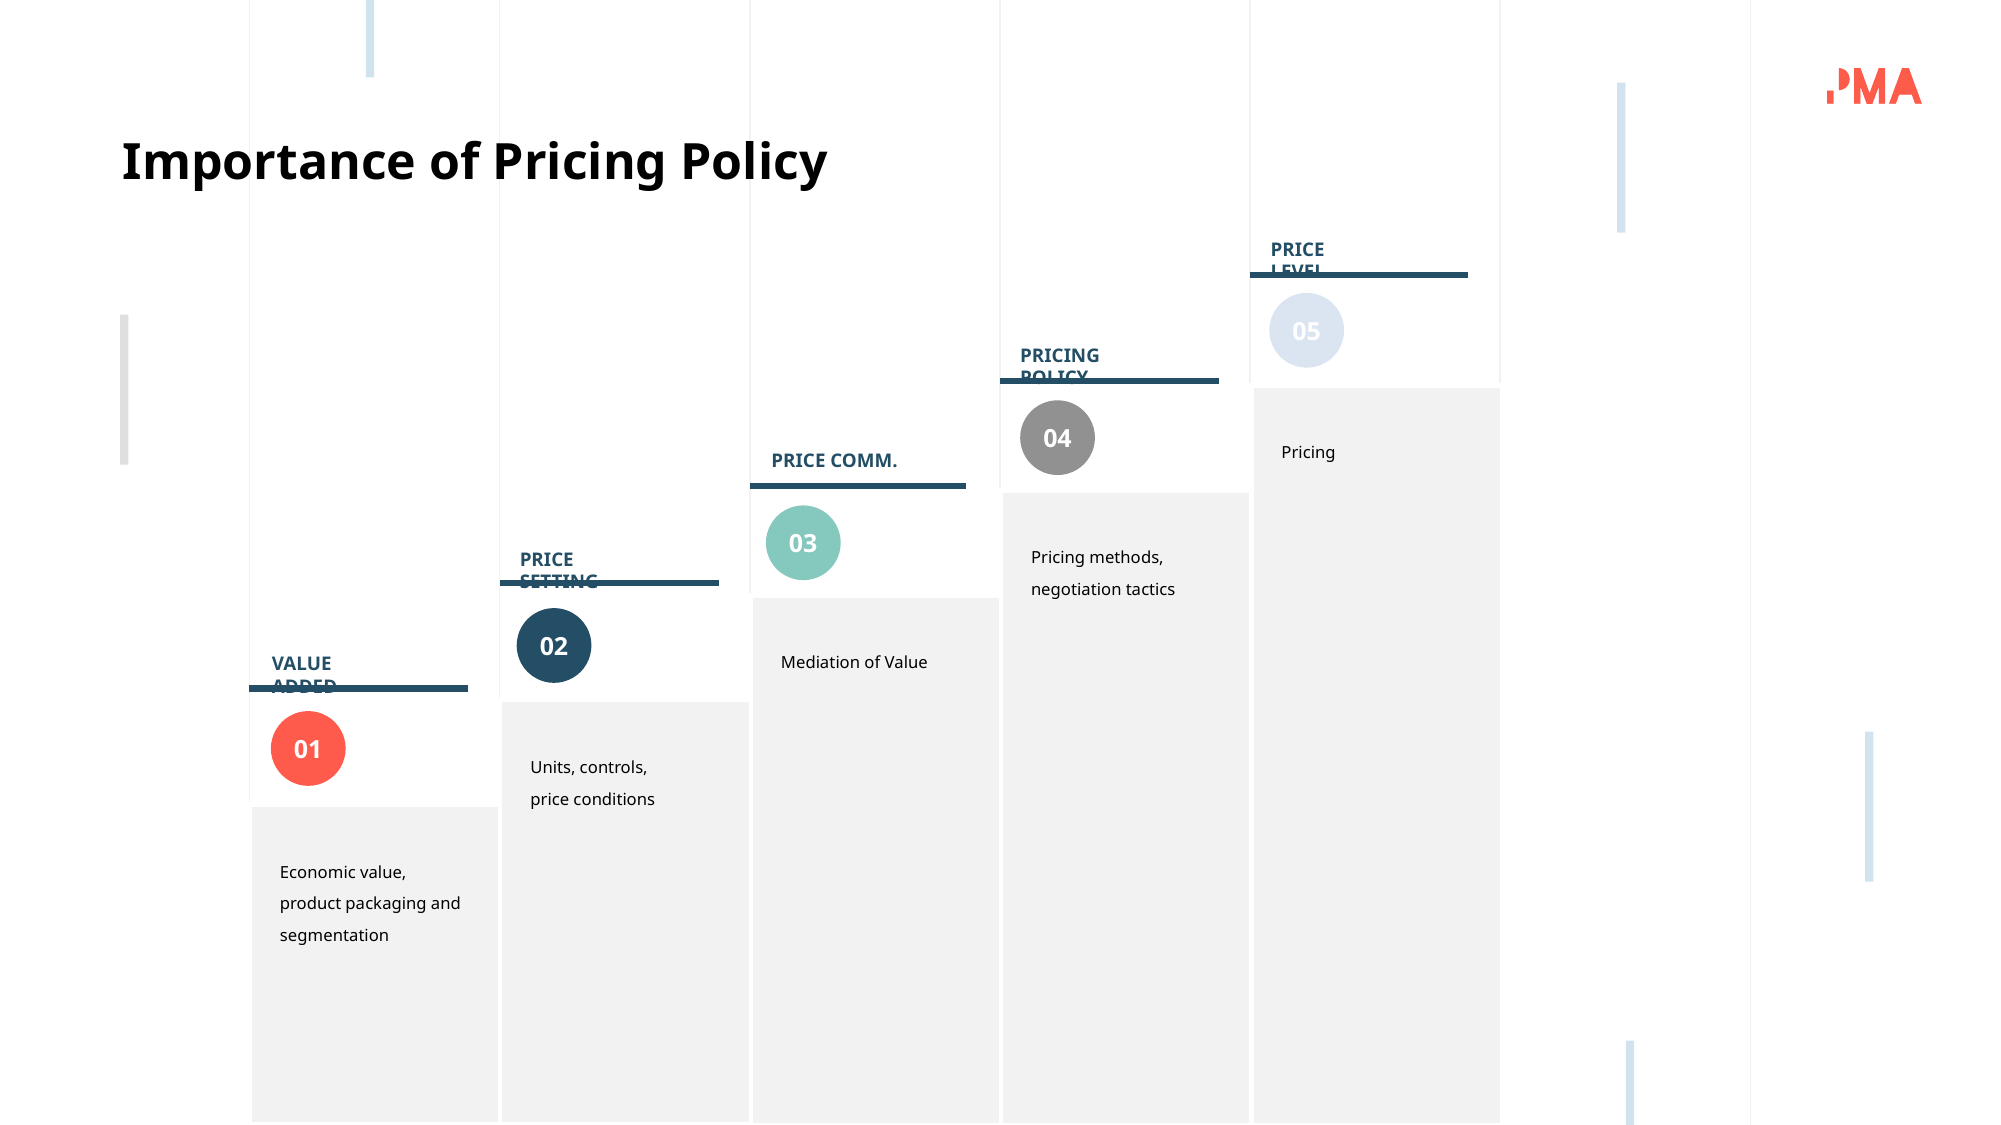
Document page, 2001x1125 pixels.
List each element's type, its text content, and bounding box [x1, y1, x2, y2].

text_box Importance of Pricing Policy [122, 124, 244, 195]
picture [1822, 63, 1925, 106]
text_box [249, 0, 1751, 1125]
